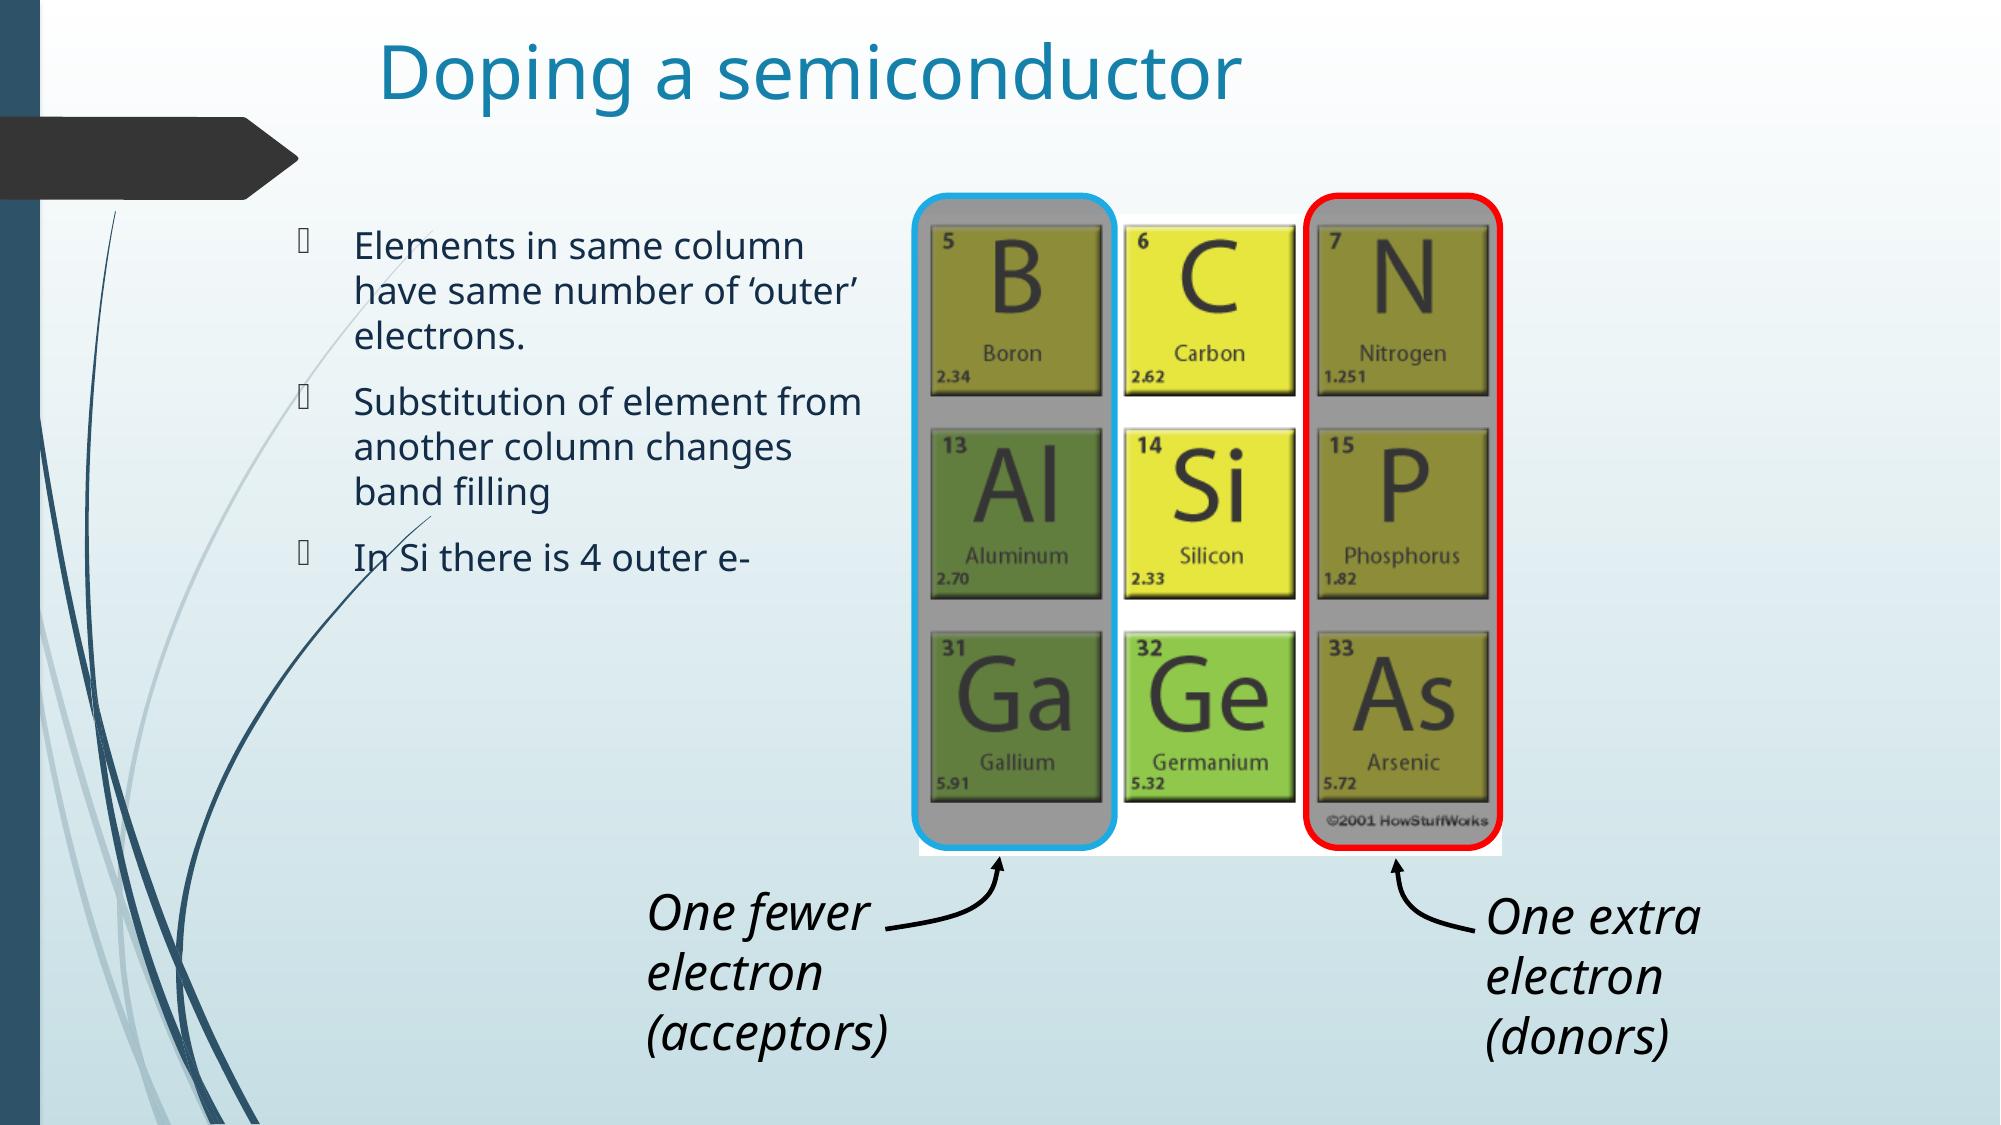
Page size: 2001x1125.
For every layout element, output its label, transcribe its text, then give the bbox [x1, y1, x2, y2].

picture [1115, 214, 1305, 857]
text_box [630, 195, 1115, 1070]
list Elements in same column have same number of ‘outer’ electrons. Substitution of element from another column changes band filling In Si there is 4 outer e- [282, 214, 626, 982]
title Doping a semiconductor [362, 16, 1638, 128]
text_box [1305, 195, 1782, 1075]
